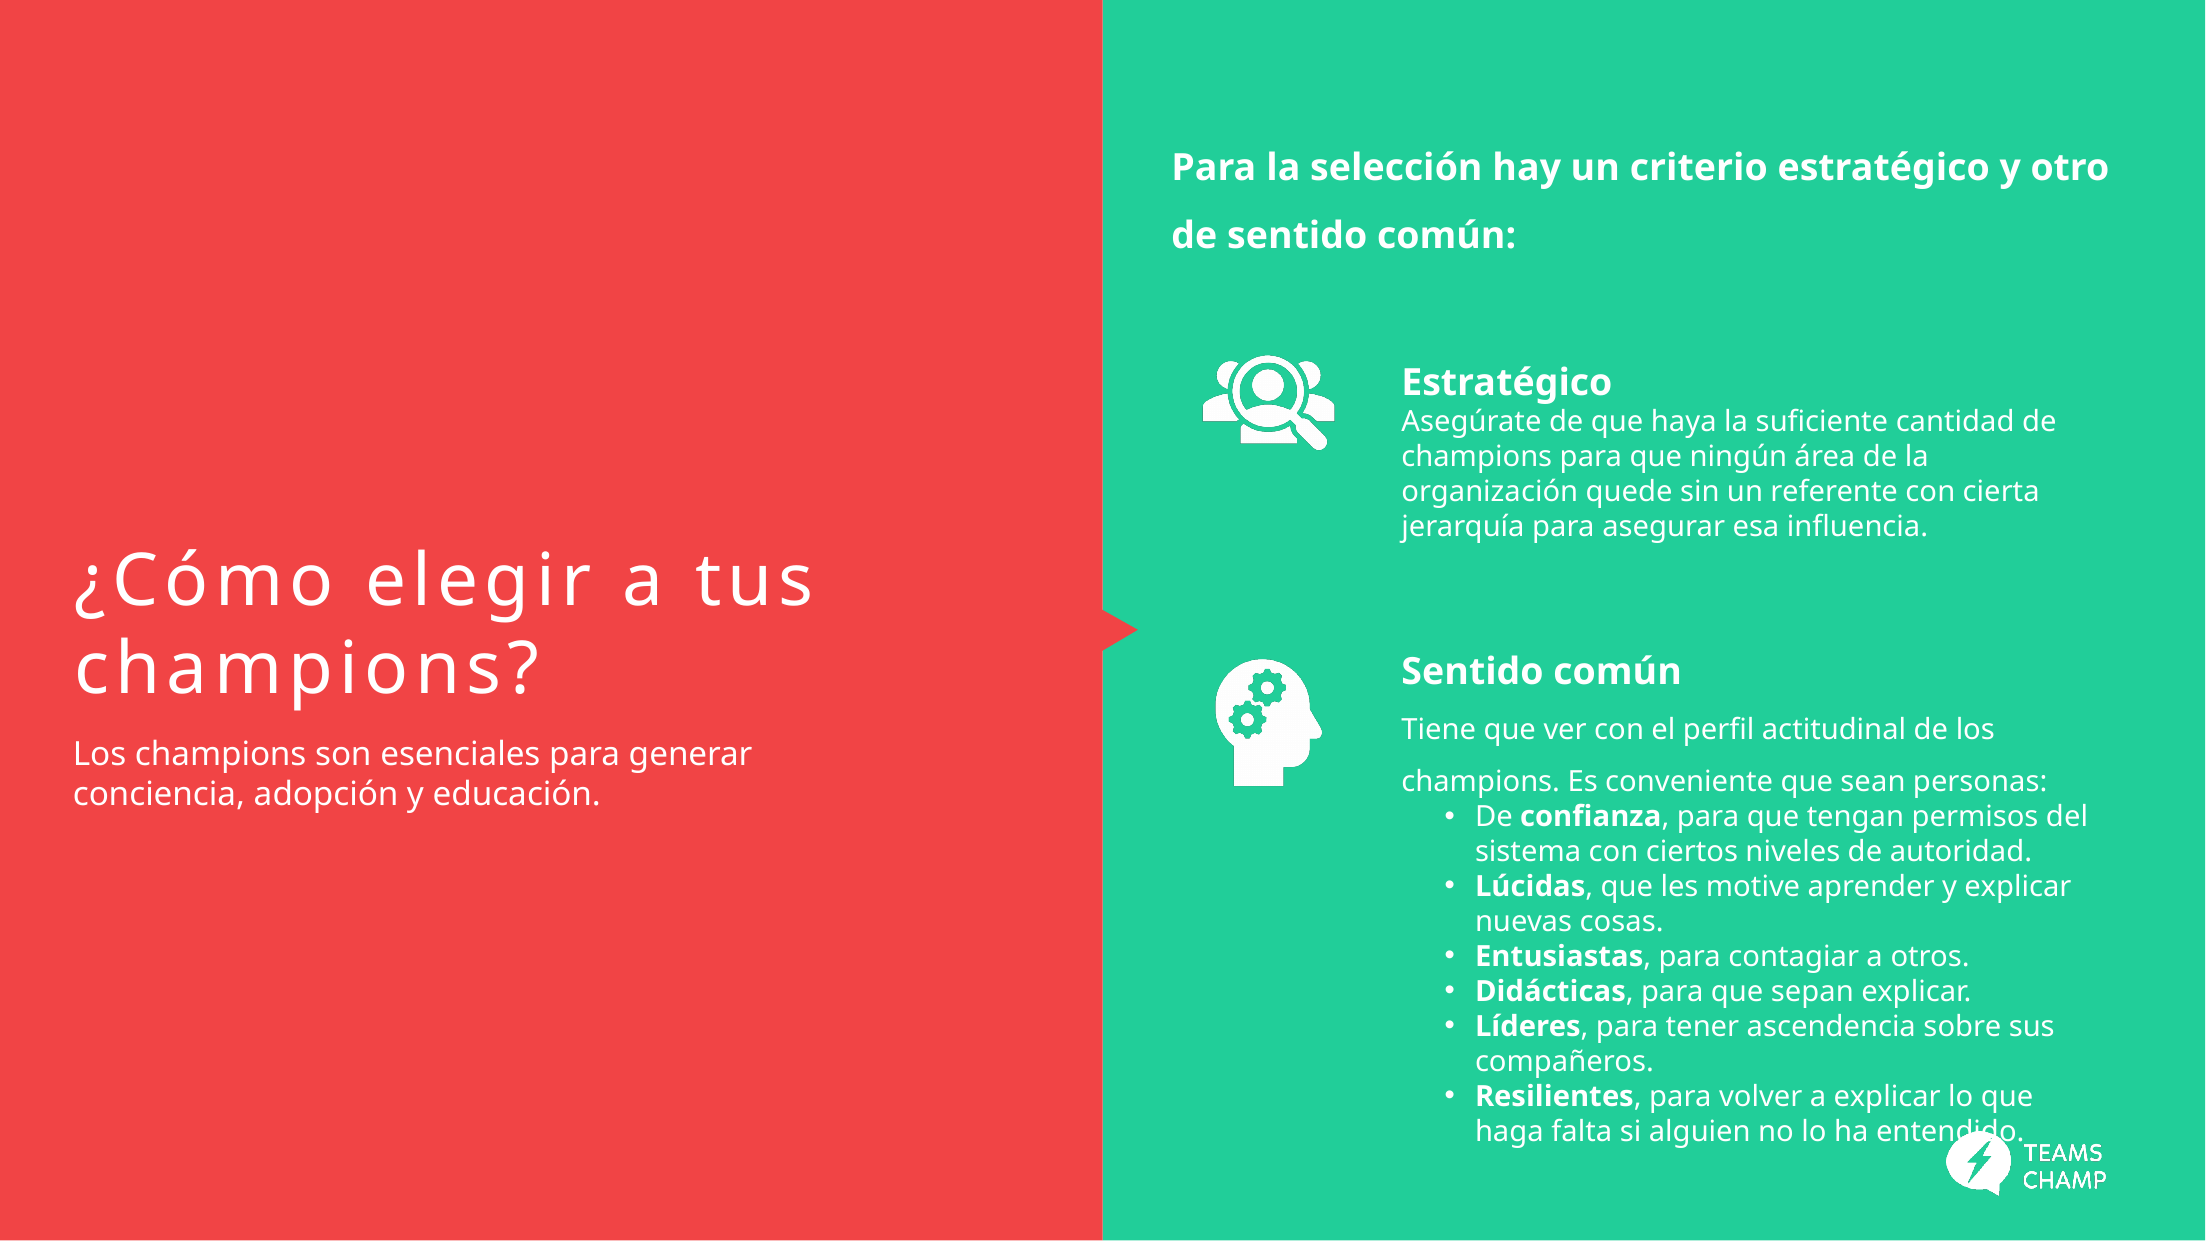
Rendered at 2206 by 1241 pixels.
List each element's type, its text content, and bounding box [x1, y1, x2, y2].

title ¿Cómo elegir a tus champions? [58, 35, 1032, 1205]
text_box Sentido común Tiene que ver con el perfil actitudinal de los champions. Es conveniente que sean personas: De confianza, para que tengan permisos del sistema con ciertos niveles de autoridad. Lúcidas, que les motive aprender y explicar nuevas cosas. Entusiastas, para contagiar a otros. Didácticas, para que sepan explicar. Líderes, para tener ascendencia sobre sus compañeros. Resilientes, para volver a explicar lo que haga falta si alguien no lo ha entendido. [1386, 640, 2115, 1155]
picture [1946, 1155, 2106, 1196]
picture [1192, 649, 1344, 801]
picture [1192, 327, 1344, 478]
text_box Los champions son esenciales para generar conciencia, adopción y educación. [58, 725, 871, 820]
text_box Estratégico Asegúrate de que haya la suficiente cantidad de champions para que ningún área de la organización quede sin un referente con cierta jerarquía para asegurar esa influencia. [1386, 327, 2115, 550]
text_box Para la selección hay un criterio estratégico y otro de sentido común: [1156, 113, 2148, 263]
